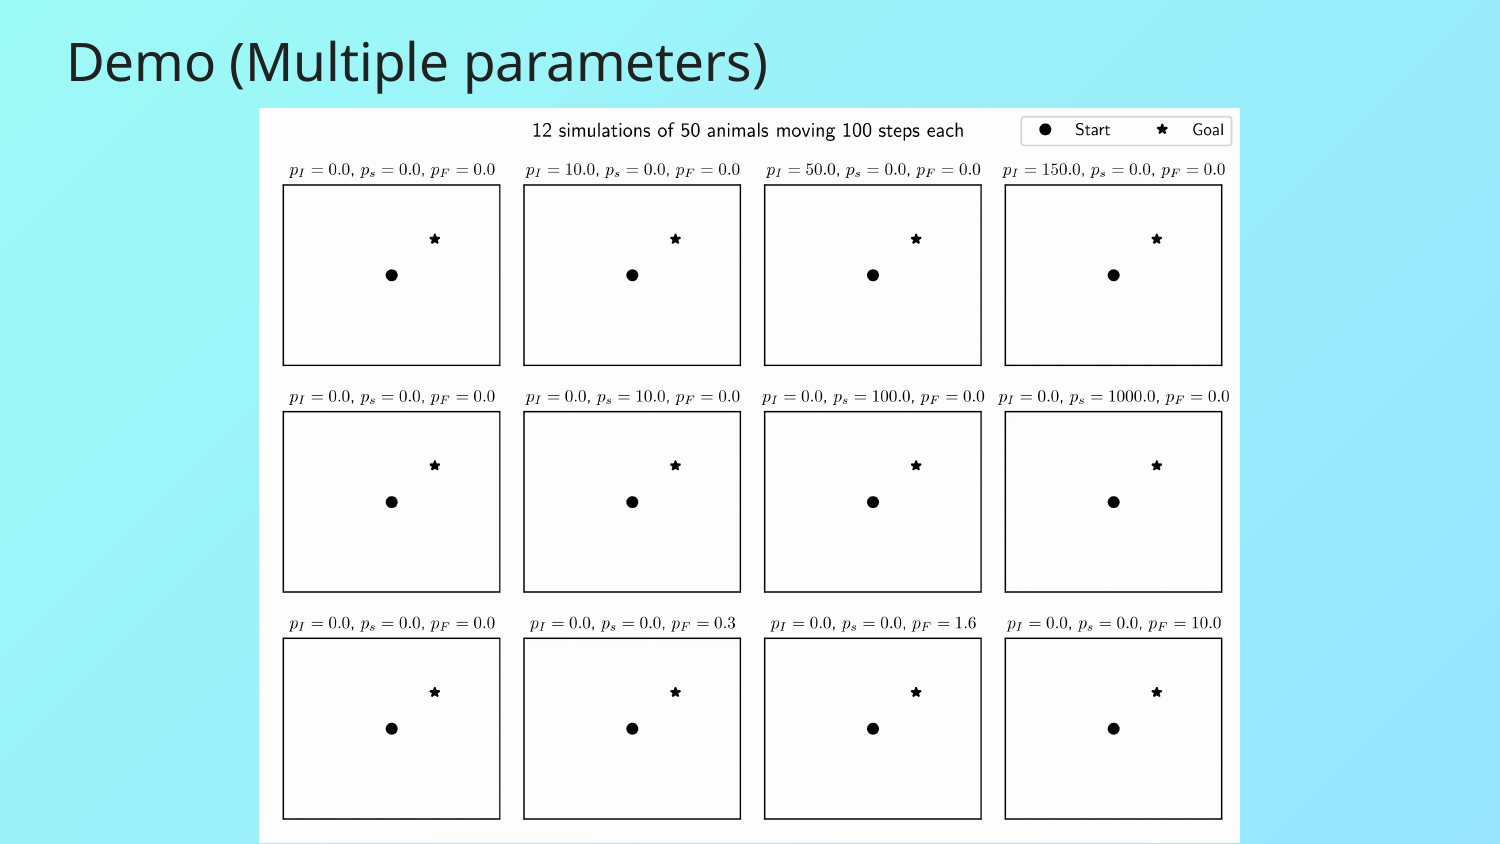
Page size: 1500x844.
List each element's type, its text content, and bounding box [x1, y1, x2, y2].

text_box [258, 107, 1242, 844]
title Demo (Multiple parameters) [51, 13, 1449, 108]
